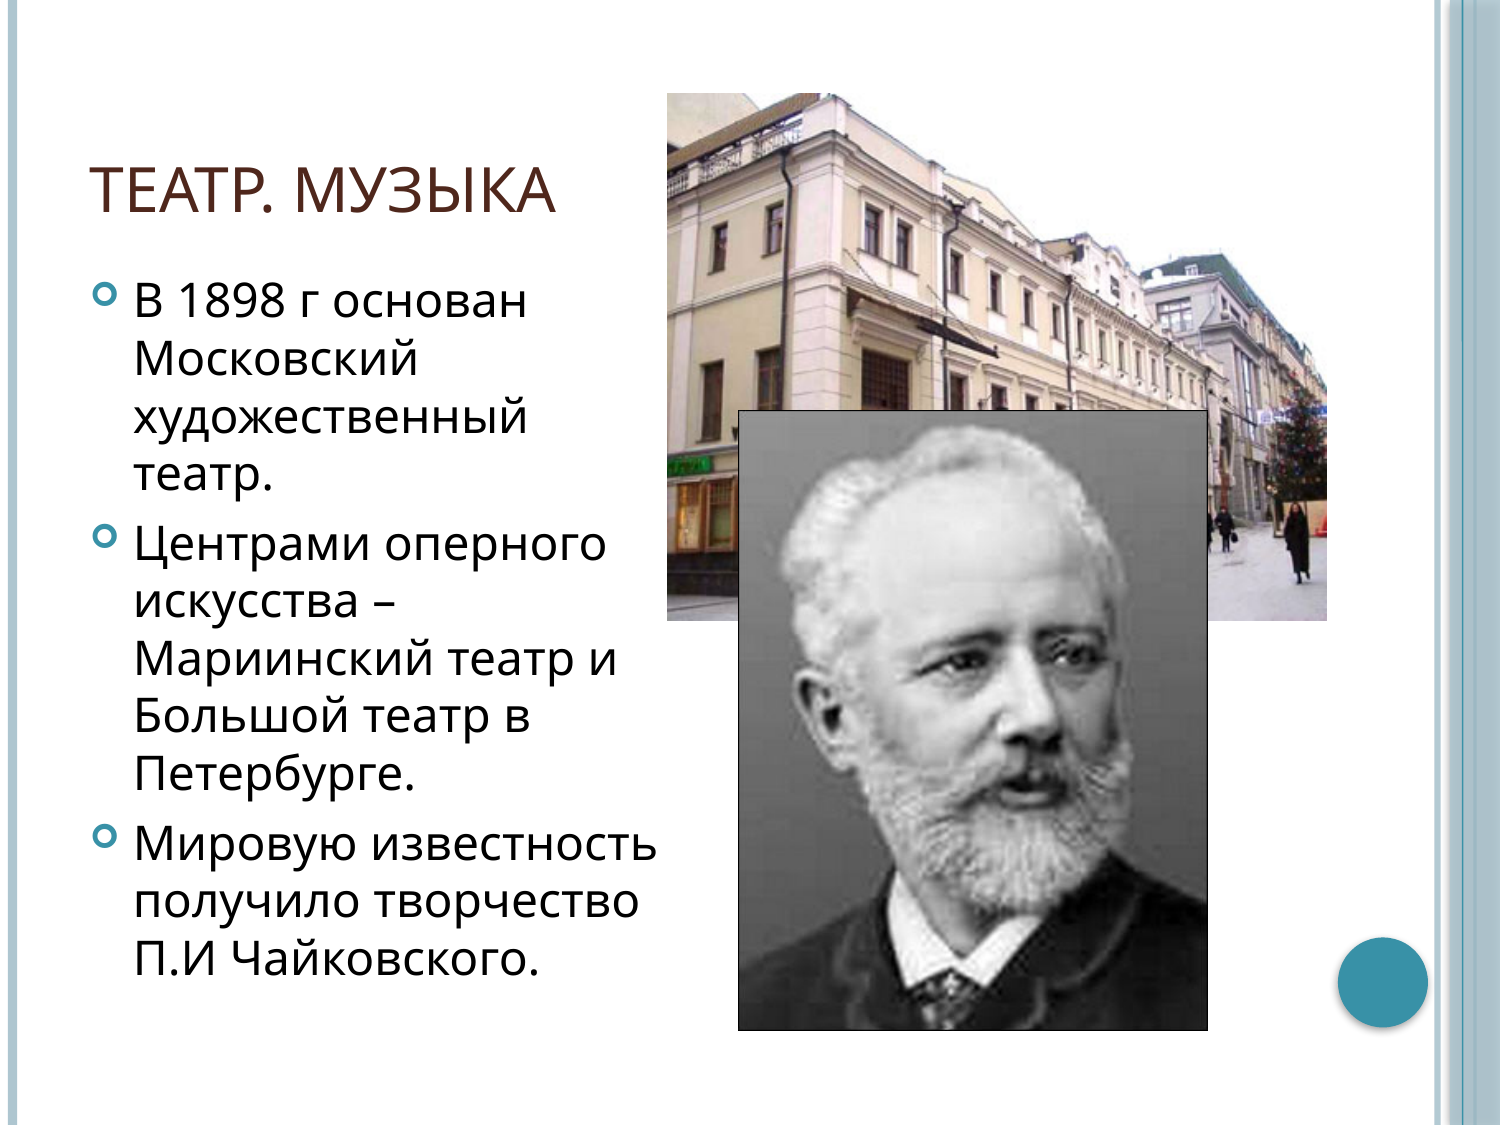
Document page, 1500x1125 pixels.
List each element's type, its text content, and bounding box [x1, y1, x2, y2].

list В 1898 г основан Московский художественный театр. Центрами оперного искусства – Мариинский театр и Большой театр в Петербурге. Мировую известность получило творчество П.И Чайковского. [75, 262, 675, 1013]
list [667, 93, 1327, 622]
title Театр. Музыка [75, 45, 1300, 233]
picture [737, 409, 1208, 1031]
